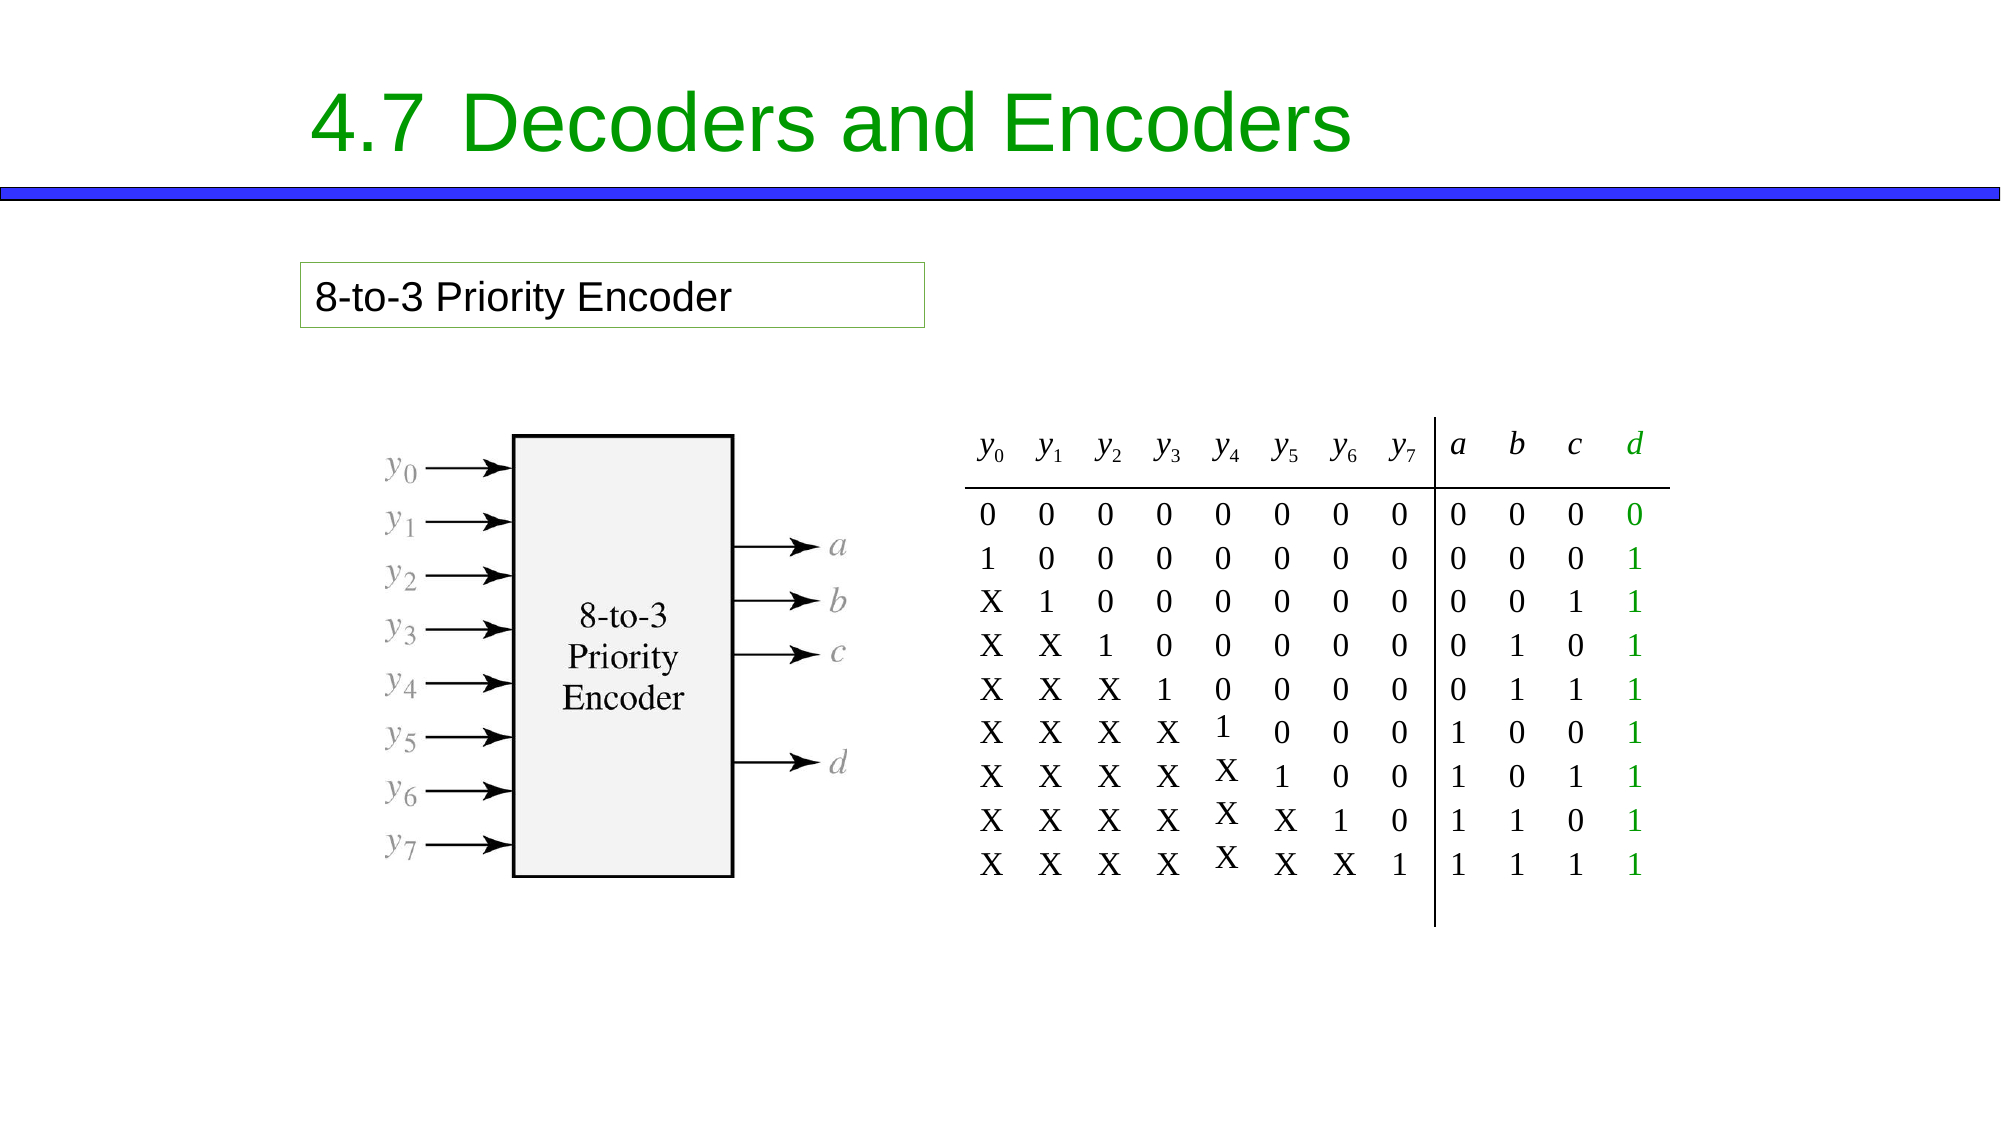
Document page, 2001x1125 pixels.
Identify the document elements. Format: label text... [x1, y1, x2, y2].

table_cell 0 1 X X X X X X X [965, 489, 1023, 927]
table_cell 0 0 0 0 0 1 1 1 1 [1436, 489, 1494, 927]
table_header b [1494, 417, 1553, 487]
table_cell 0 0 0 0 0 0 0 1 X [1318, 489, 1376, 927]
table_cell 0 0 0 0 0 0 1 X X [1259, 489, 1318, 927]
table_cell 0 0 0 1 X X X X X [1082, 489, 1141, 927]
picture [385, 434, 847, 878]
table_cell 0 0 0 0 1 X X X X [1141, 489, 1200, 927]
table_cell 0 0 1 X X X X X X [1023, 489, 1082, 927]
table_header y3 [1141, 417, 1200, 487]
table_header d [1612, 417, 1670, 487]
table_header y0 [965, 417, 1023, 487]
table_cell 0 0 0 0 01 X X X [1200, 489, 1259, 927]
text_box 8-to-3 Priority Encoder [300, 262, 925, 328]
table_header y6 [1318, 417, 1376, 487]
table_header y2 [1082, 417, 1141, 487]
table_header c [1553, 417, 1612, 487]
table_header y7 [1376, 417, 1434, 487]
table_header y1 [1023, 417, 1082, 487]
table_header y5 [1259, 417, 1318, 487]
title 4.7 Decoders and Encoders [295, 31, 1721, 219]
table_header y4 [1200, 417, 1259, 487]
table_cell 0 0 0 1 1 0 0 1 1 [1494, 489, 1553, 927]
table_header a [1436, 417, 1494, 487]
table_cell 0 1 1 1 1 1 1 1 1 [1612, 489, 1670, 927]
table_cell 0 0 1 0 1 0 1 0 1 [1553, 489, 1612, 927]
table_cell 0 0 0 0 0 0 0 0 1 [1376, 489, 1434, 927]
